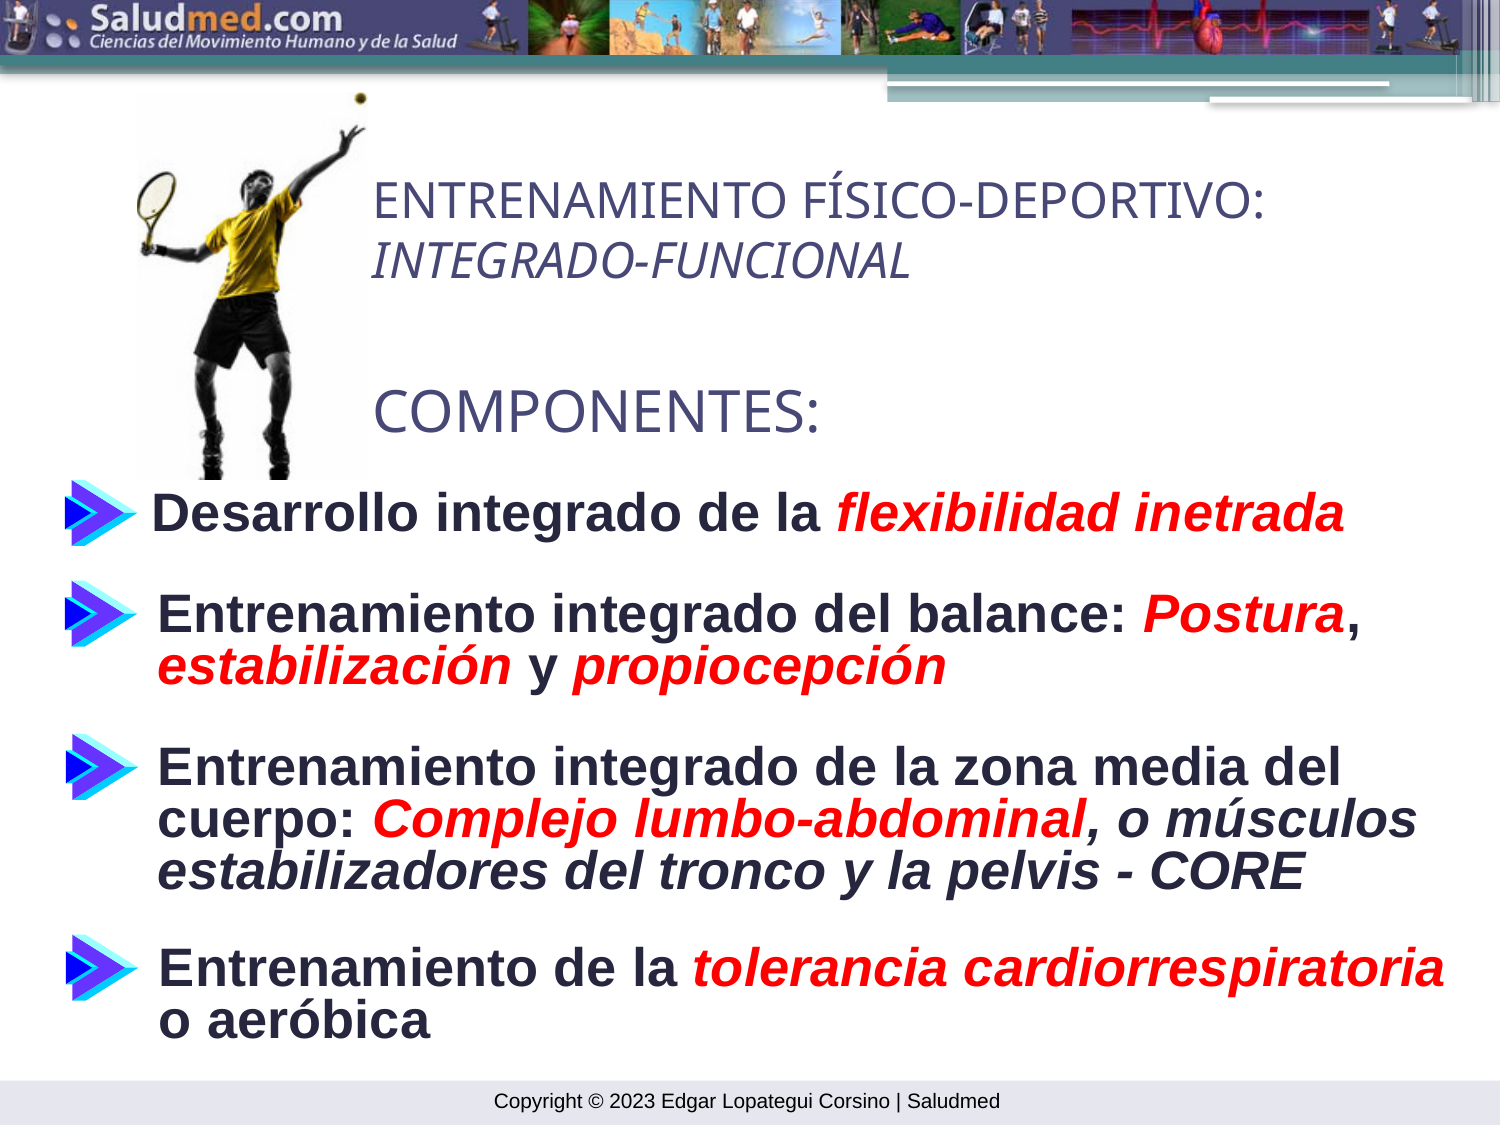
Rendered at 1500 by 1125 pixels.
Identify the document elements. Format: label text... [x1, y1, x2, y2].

picture [65, 934, 139, 1001]
picture [65, 733, 139, 801]
picture [0, 0, 1460, 55]
text_box Entrenamiento integrado de la zona media del cuerpo: Complejo lumbo-abdominal, o músculos estabilizadores del tronco y la pelvis - CORE [143, 736, 1435, 908]
text_box COMPONENTES: [373, 373, 1384, 445]
picture [64, 92, 368, 547]
picture [64, 580, 138, 647]
text_box Entrenamiento integrado del balance: Postura, estabilización y propiocepción [142, 583, 1376, 703]
text_box ENTRENAMIENTO FÍSICO-DEPORTIVO: INTEGRADO-FUNCIONAL [373, 160, 1463, 296]
text_box Desarrollo integrado de la flexibilidad inetrada [143, 482, 1424, 550]
text_box Entrenamiento de la tolerancia cardiorrespiratoria o aeróbica [144, 937, 1462, 1057]
